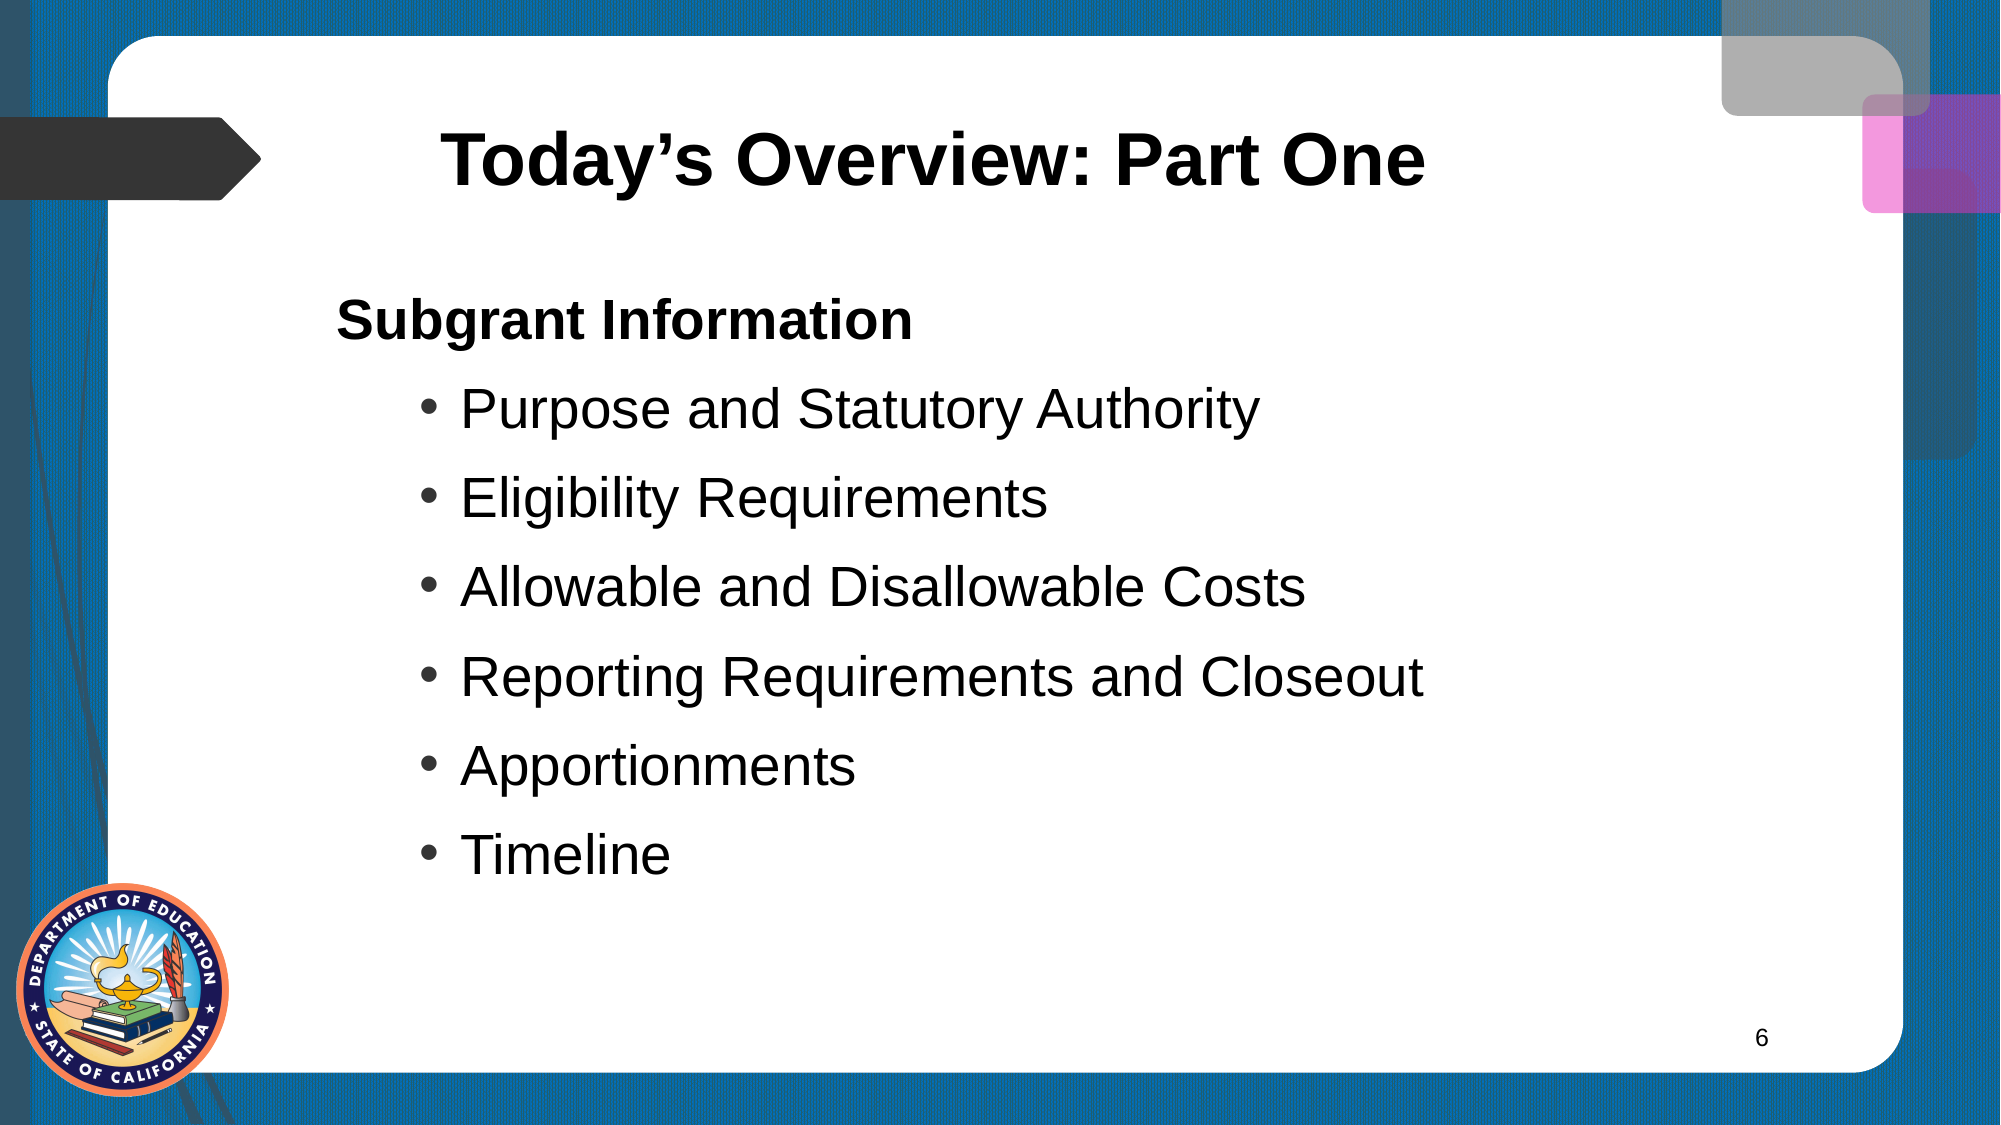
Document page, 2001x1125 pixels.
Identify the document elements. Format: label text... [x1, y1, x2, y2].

picture [16, 883, 229, 1097]
slide_number 6 [1740, 1006, 1869, 1067]
list Subgrant Information Purpose and Statutory Authority Eligibility Requirements Allowable and Disallowable Costs Reporting Requirements and Closeout Apportionments Timeline [307, 275, 1771, 895]
title Today’s Overview: Part One [425, 102, 1888, 313]
